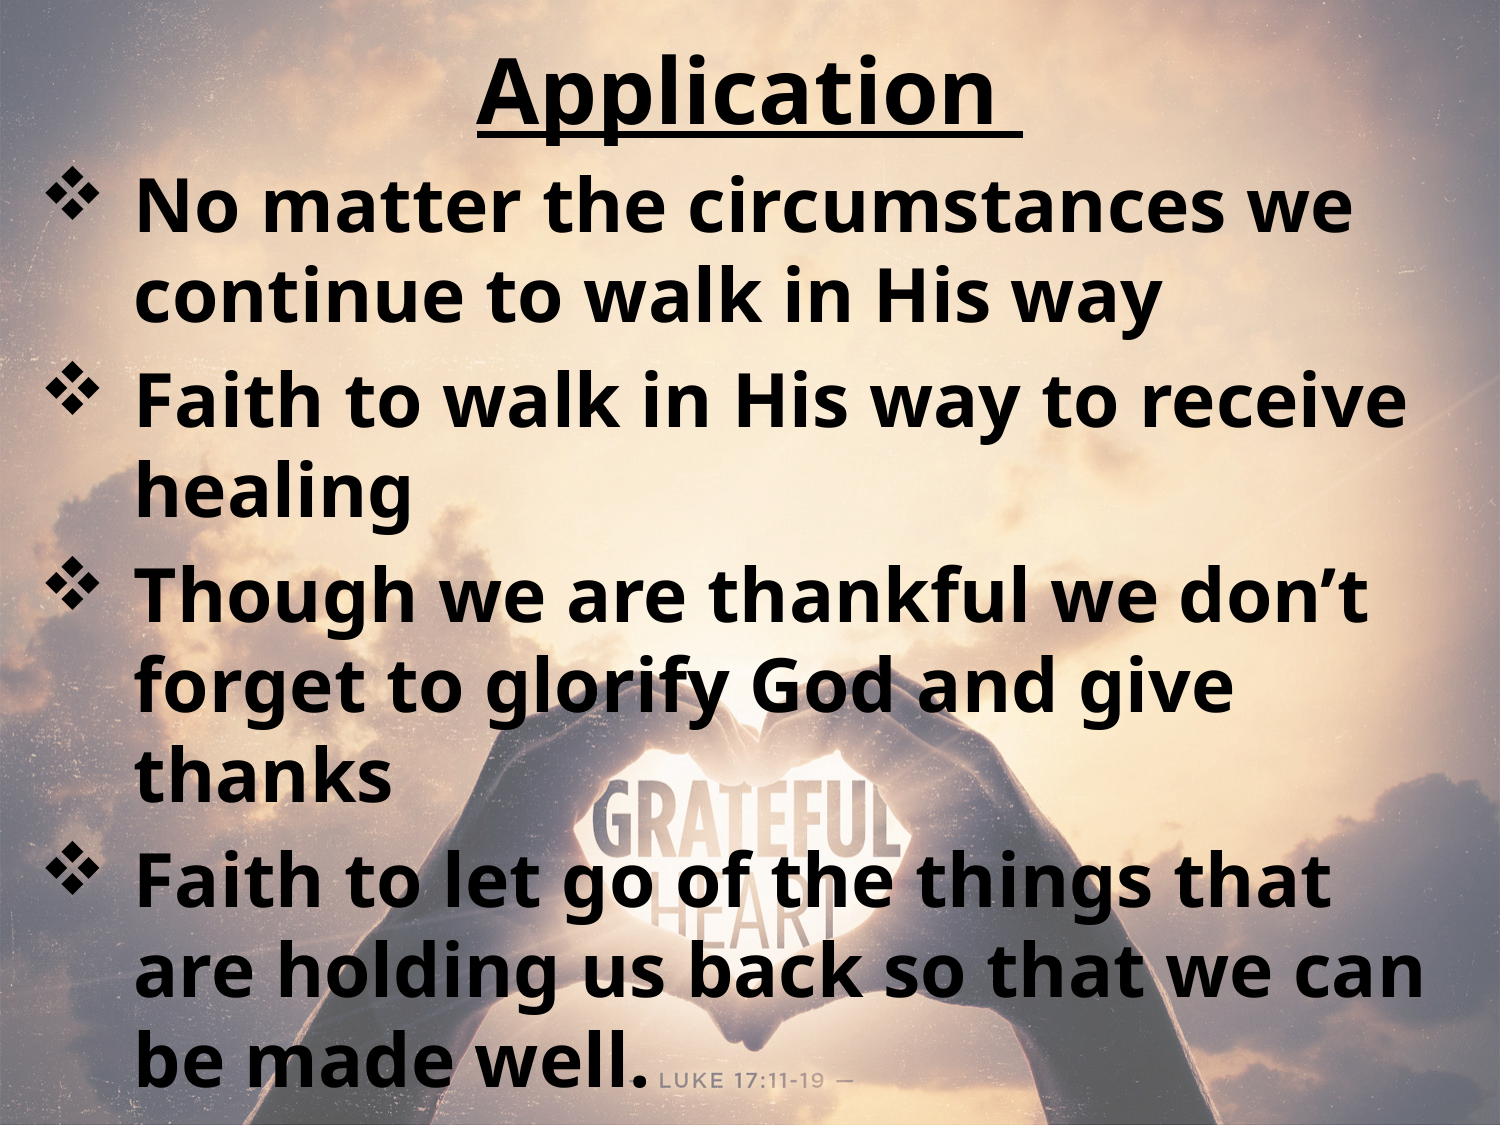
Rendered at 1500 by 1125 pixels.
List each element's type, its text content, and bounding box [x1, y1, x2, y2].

subtitle Application No matter the circumstances we continue to walk in His way Faith to walk in His way to receive healing Though we are thankful we don’t forget to glorify God and give thanks Faith to let go of the things that are holding us back so that we can be made well. [24, 24, 1475, 1088]
text_box [0, 0, 1500, 1125]
